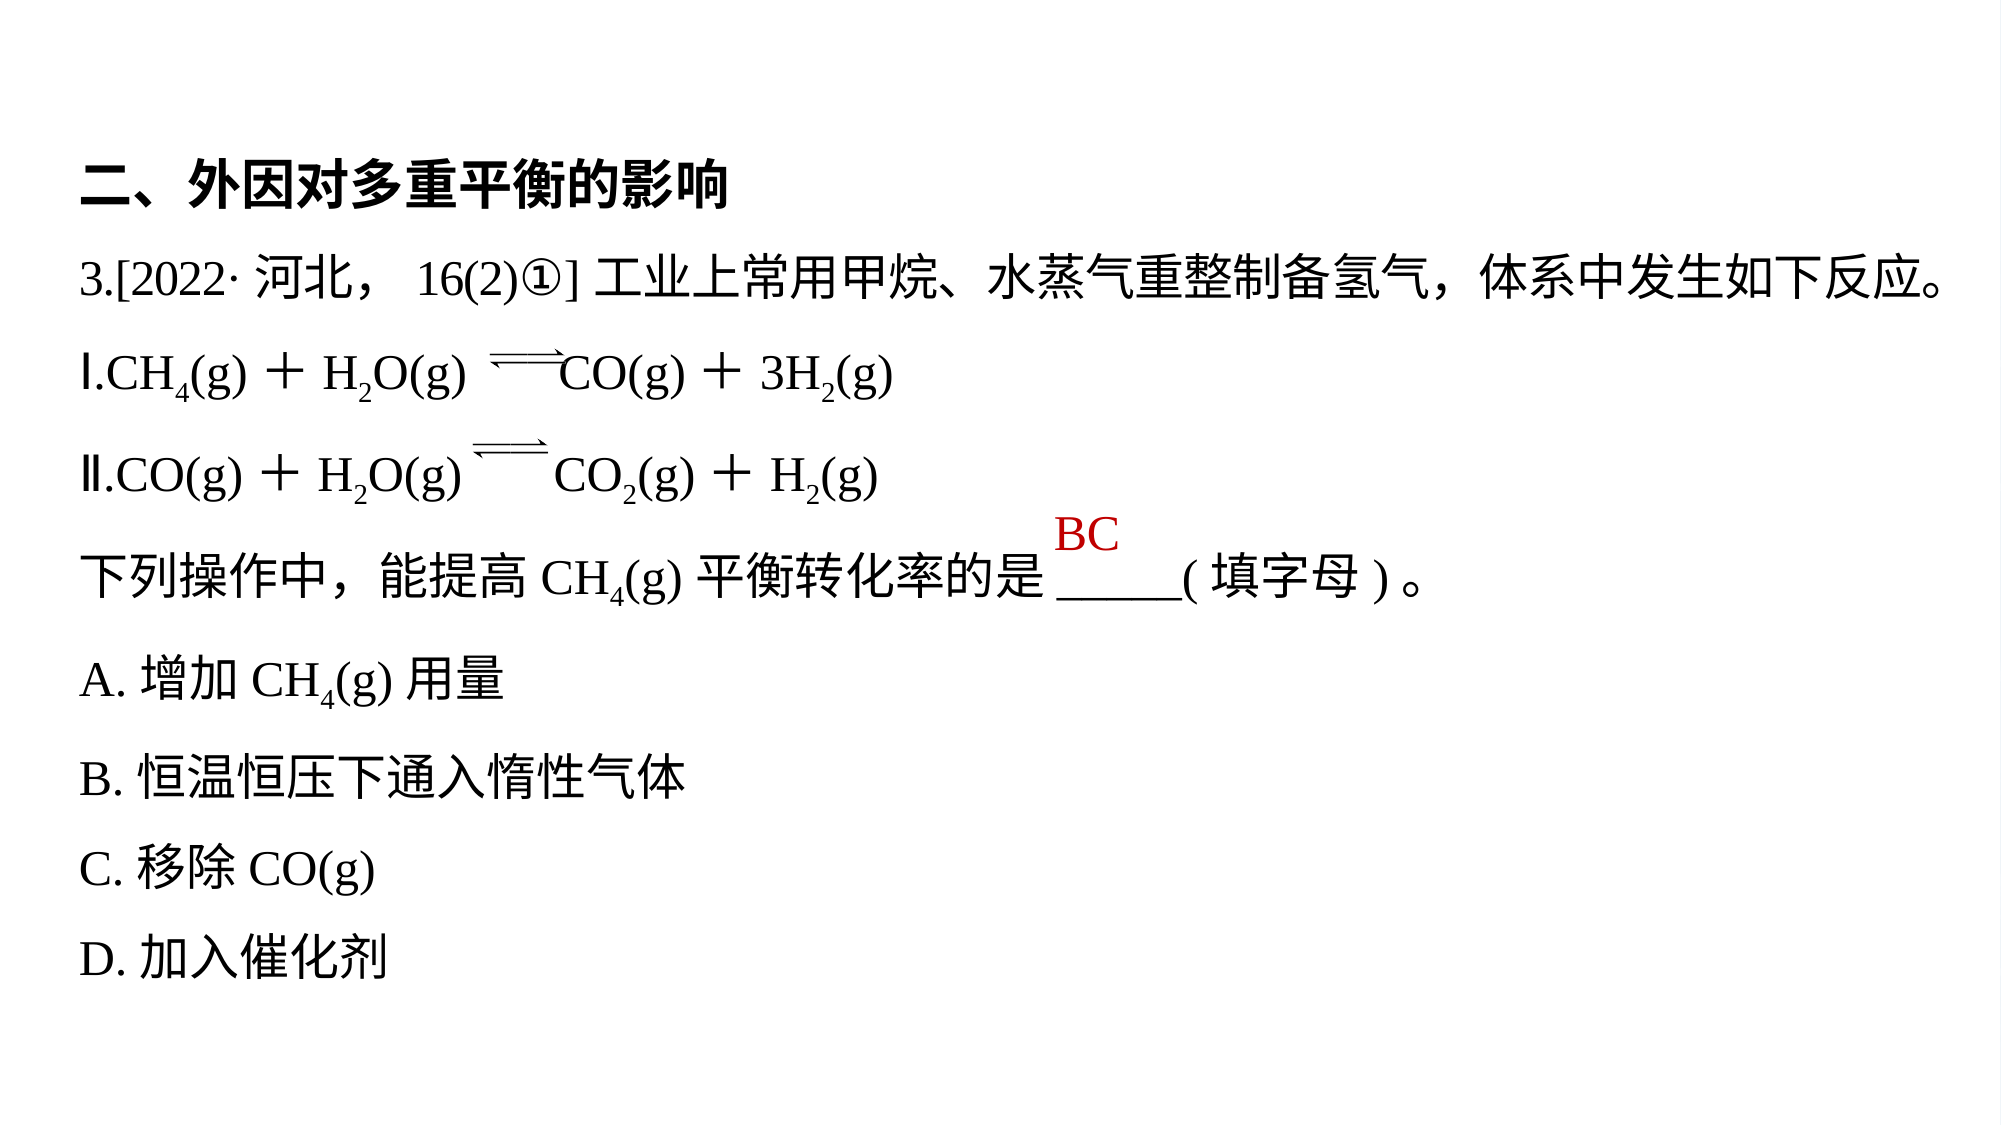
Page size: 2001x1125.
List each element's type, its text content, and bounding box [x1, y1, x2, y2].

text_box 二、外因对多重平衡的影响 3.[2022·河北，16(2)①]工业上常用甲烷、水蒸气重整制备氢气，体系中发生如下反应。 Ⅰ.CH4(g)＋H2O(g) CO(g)＋3H2(g) Ⅱ.CO(g)＋H2O(g) CO2(g)＋H2(g) 下列操作中，能提高CH4(g)平衡转化率的是_____(填字母)。 A.增加CH4(g)用量 B.恒温恒压下通入惰性气体 C.移除CO(g) D.加入催化剂 [63, 110, 1936, 993]
text_box BC [1038, 493, 1136, 569]
picture [486, 343, 568, 372]
picture [469, 433, 551, 462]
